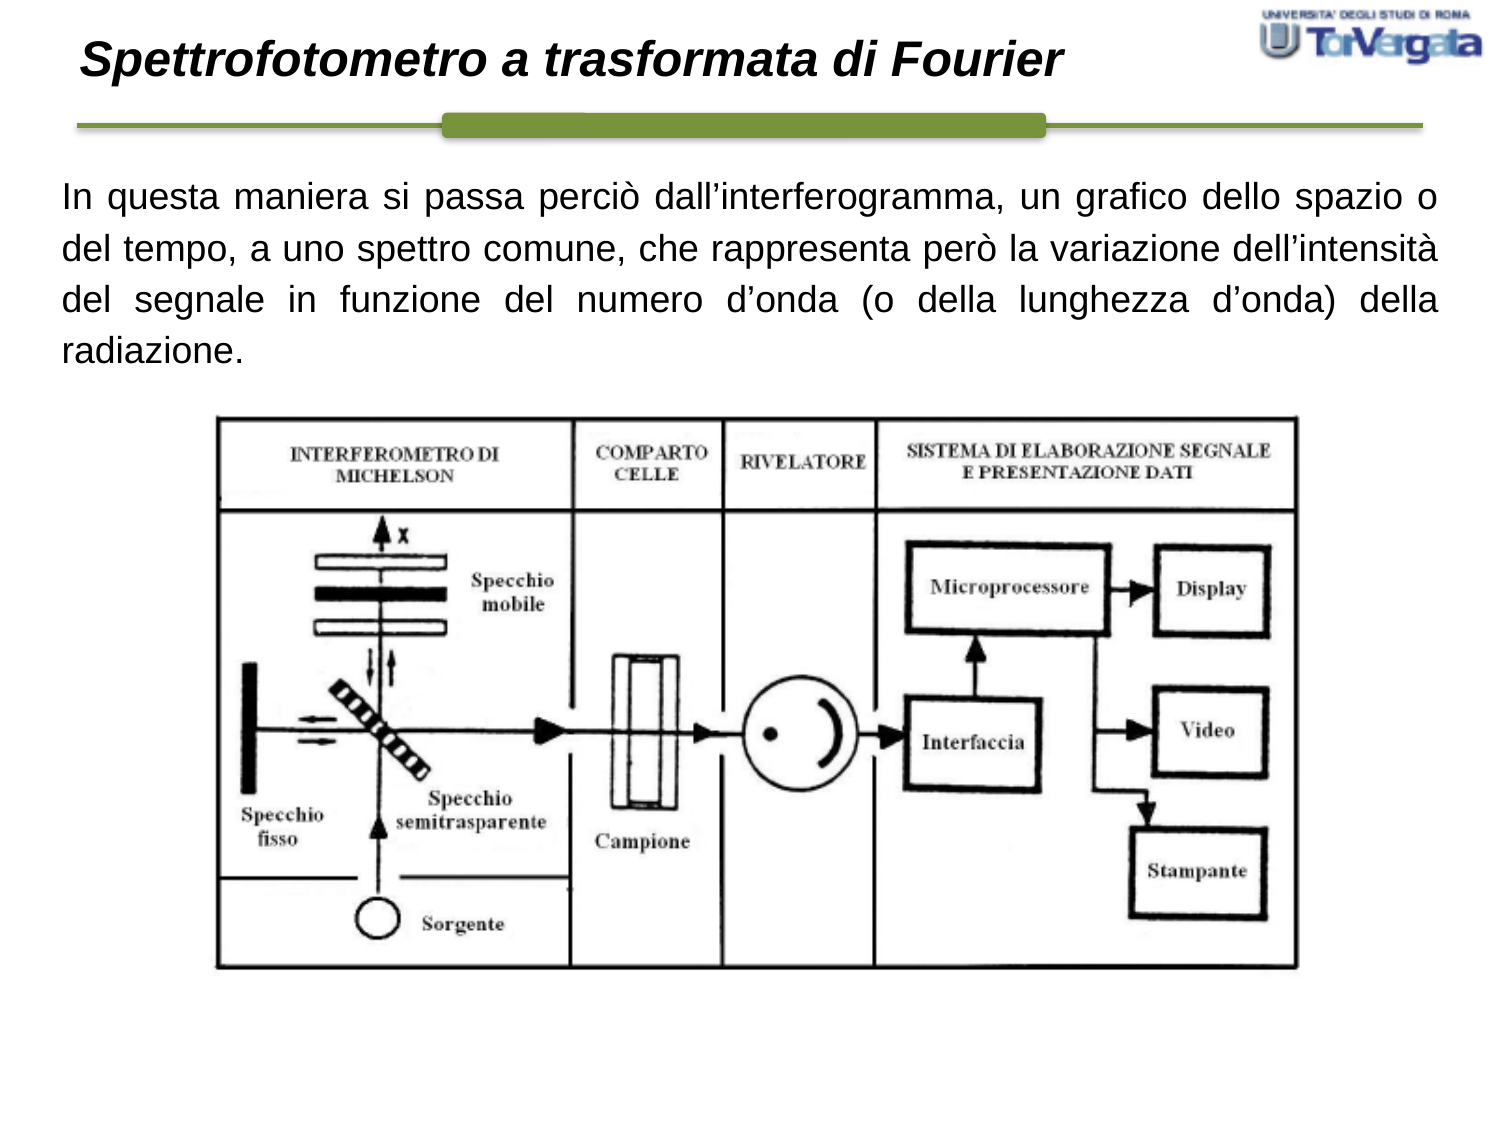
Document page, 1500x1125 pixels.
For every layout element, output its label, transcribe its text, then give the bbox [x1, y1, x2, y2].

picture [209, 408, 1313, 985]
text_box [76, 113, 1424, 138]
picture [1245, 0, 1500, 79]
text_box Spettrofotometro a trasformata di Fourier [0, 0, 1500, 94]
text_box In questa maniera si passa perciò dall’interferogramma, un grafico dello spazio o del tempo, a uno spettro comune, che rappresenta però la variazione dell’intensità del segnale in funzione del numero d’onda (o della lunghezza d’onda) della radiazione. [46, 158, 1454, 379]
